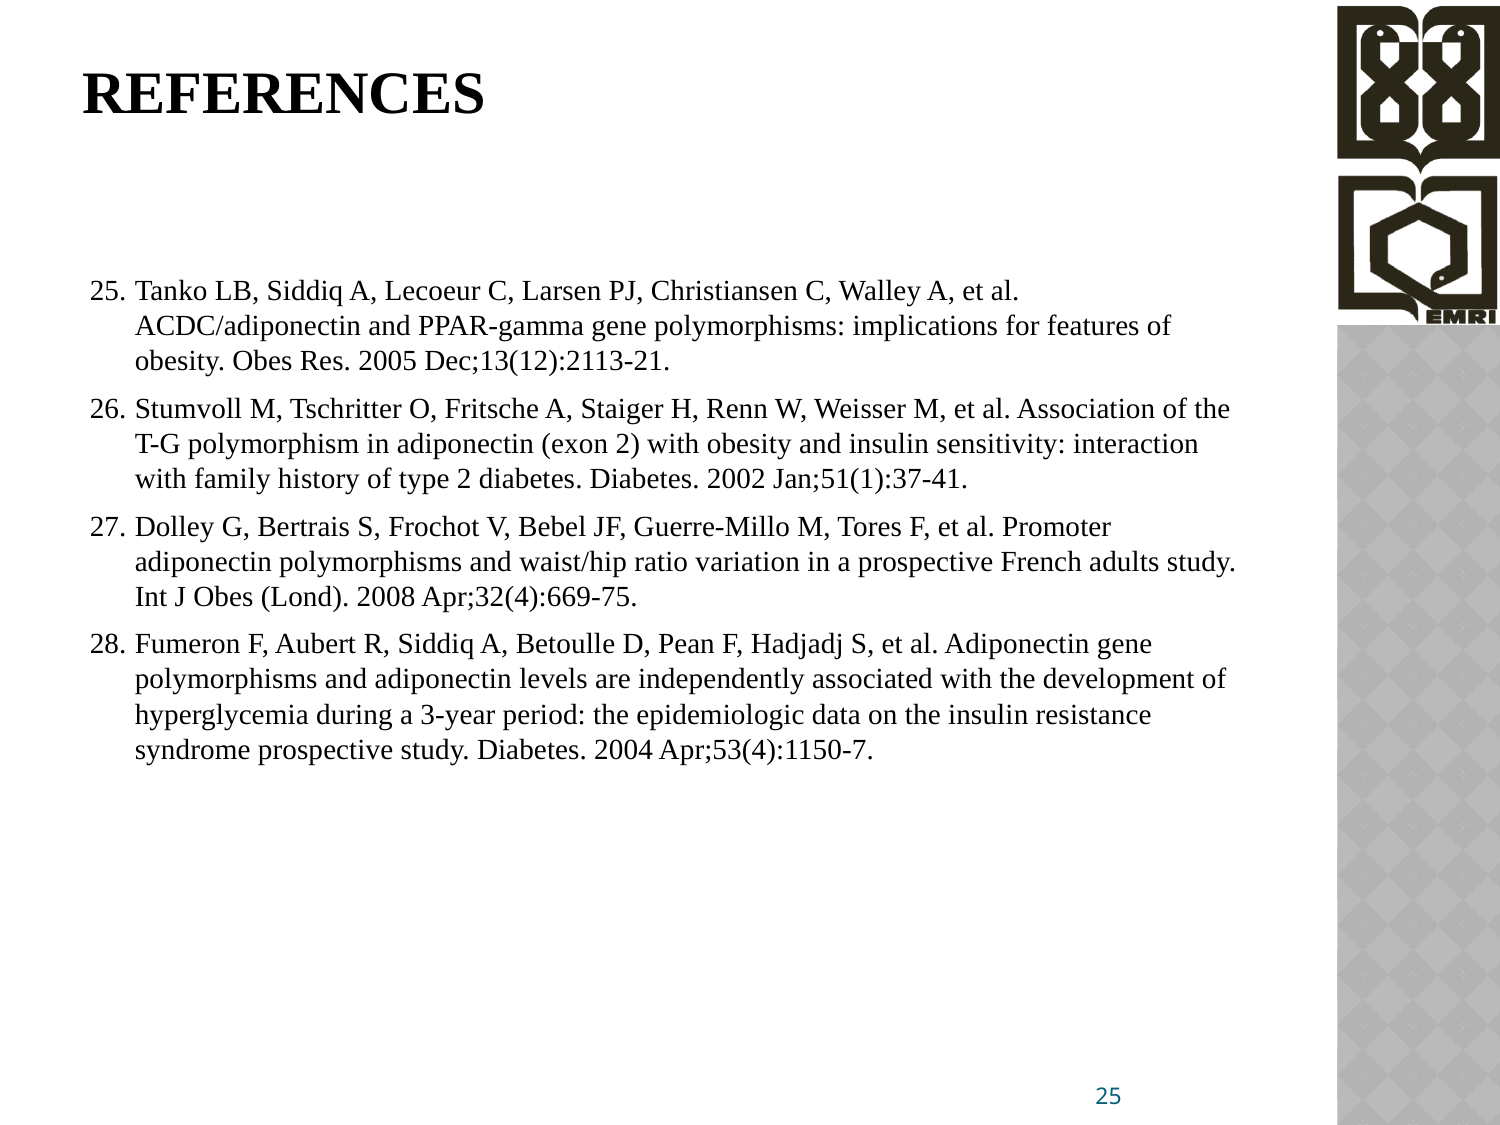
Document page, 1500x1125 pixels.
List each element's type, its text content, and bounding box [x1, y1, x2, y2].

title References [75, 52, 1263, 240]
list 25. Tanko LB, Siddiq A, Lecoeur C, Larsen PJ, Christiansen C, Walley A, et al. ACDC/adiponectin and PPAR-gamma gene polymorphisms: implications for features of obesity. Obes Res. 2005 Dec;13(12):2113-21. 26. Stumvoll M, Tschritter O, Fritsche A, Staiger H, Renn W, Weisser M, et al. Association of the T-G polymorphism in adiponectin (exon 2) with obesity and insulin sensitivity: interaction with family history of type 2 diabetes. Diabetes. 2002 Jan;51(1):37-41. 27. Dolley G, Bertrais S, Frochot V, Bebel JF, Guerre-Millo M, Tores F, et al. Promoter adiponectin polymorphisms and waist/hip ratio variation in a prospective French adults study. Int J Obes (Lond). 2008 Apr;32(4):669-75. 28. Fumeron F, Aubert R, Siddiq A, Betoulle D, Pean F, Hadjadj S, et al. Adiponectin gene polymorphisms and adiponectin levels are independently associated with the development of hyperglycemia during a 3-year period: the epidemiologic data on the insulin resistance syndrome prospective study. Diabetes. 2004 Apr;53(4):1150-7. [75, 264, 1263, 1059]
picture [1334, 0, 1500, 326]
slide_number 25 [1025, 1075, 1122, 1113]
